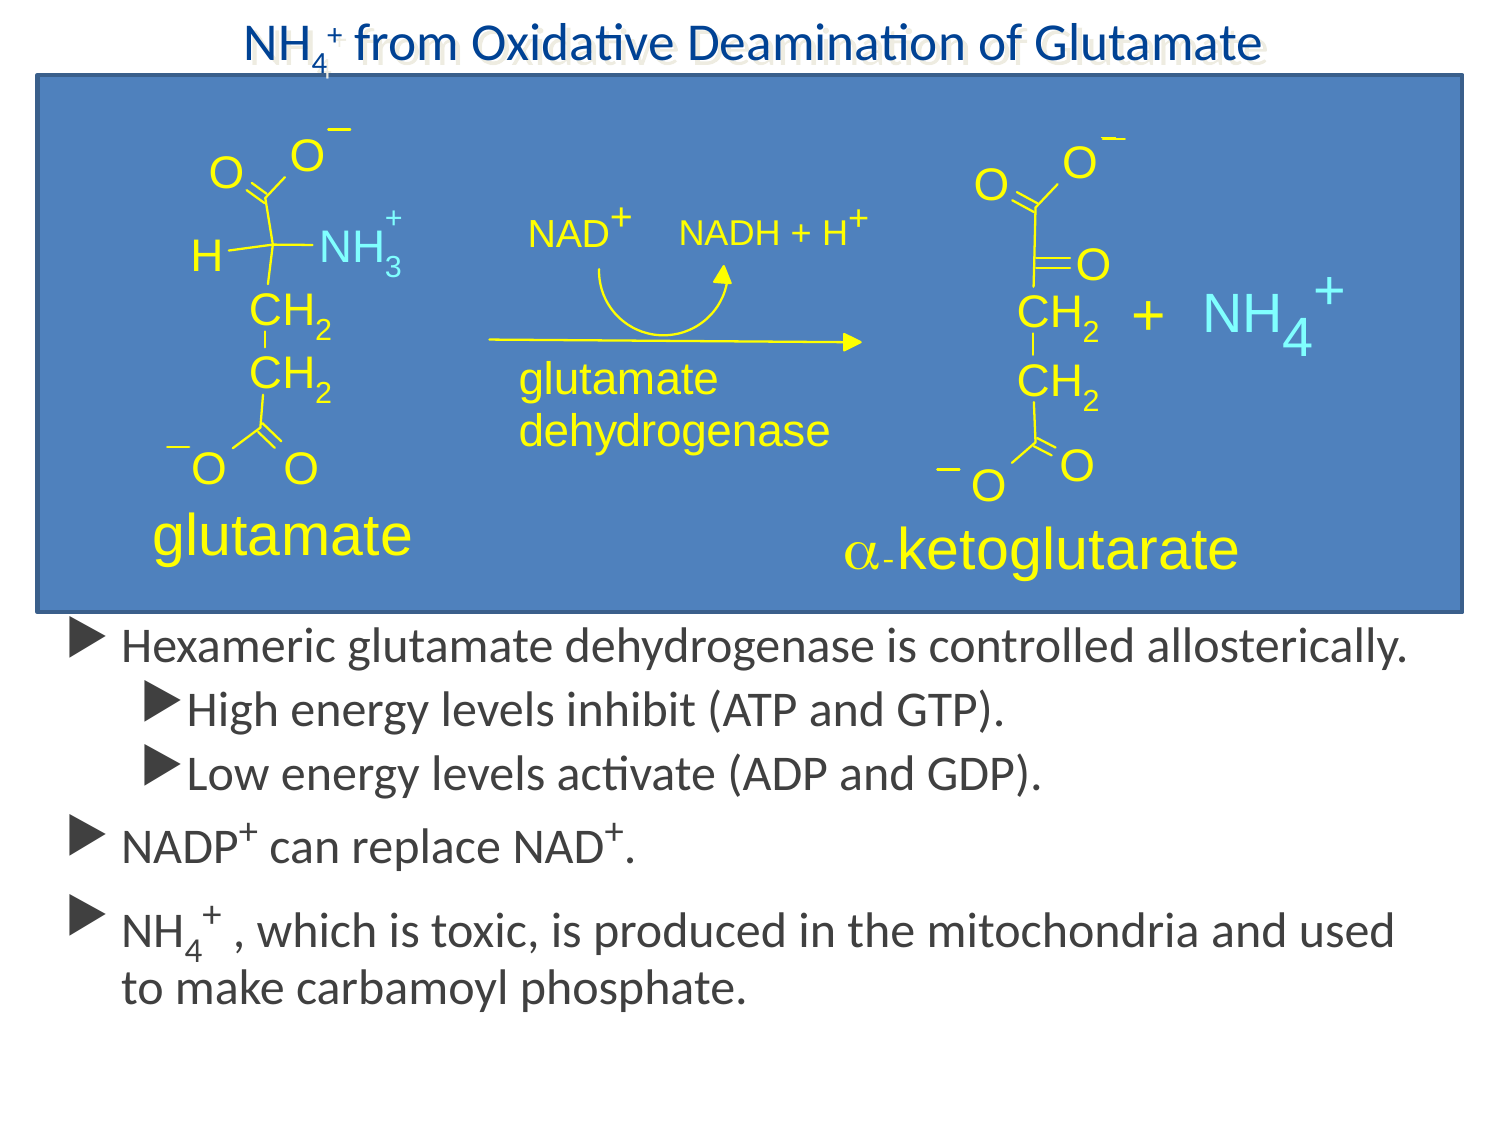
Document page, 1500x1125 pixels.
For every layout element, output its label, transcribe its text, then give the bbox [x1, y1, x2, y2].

title NH4+ from Oxidative Deamination of Glutamate [0, 0, 1500, 88]
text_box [149, 113, 1363, 602]
text_box [35, 92, 1464, 614]
list Hexameric glutamate dehydrogenase is controlled allosterically. High energy levels inhibit (ATP and GTP). Low energy levels activate (ADP and GDP). NADP+ can replace NAD+. NH4+ , which is toxic, is produced in the mitochondria and used to make carbamoyl phosphate. [50, 612, 1463, 1063]
